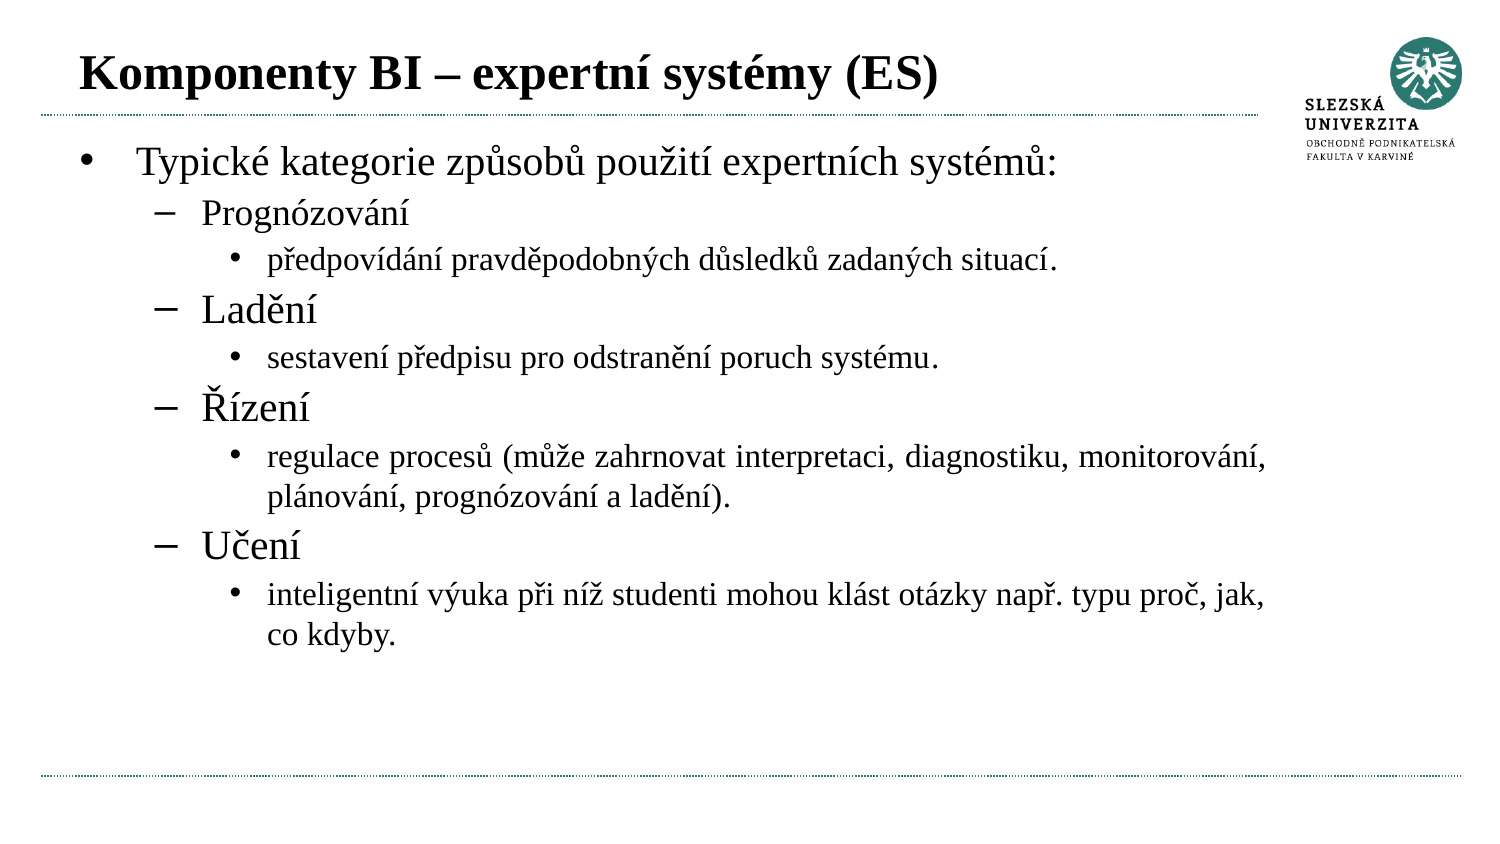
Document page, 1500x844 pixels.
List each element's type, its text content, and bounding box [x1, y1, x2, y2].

text_box Typické kategorie způsobů použití expertních systémů: Prognózování předpovídání pravděpodobných důsledků zadaných situací. Ladění sestavení předpisu pro odstranění poruch systému. Řízení regulace procesů (může zahrnovat interpretaci, diagnostiku, monitorování, plánování, prognózování a ladění). Učení inteligentní výuka při níž studenti mohou klást otázky např. typu proč, jak, co kdyby. [64, 126, 1282, 741]
picture [1305, 37, 1462, 160]
title Komponenty BI – expertní systémy (ES) [64, 32, 1400, 116]
